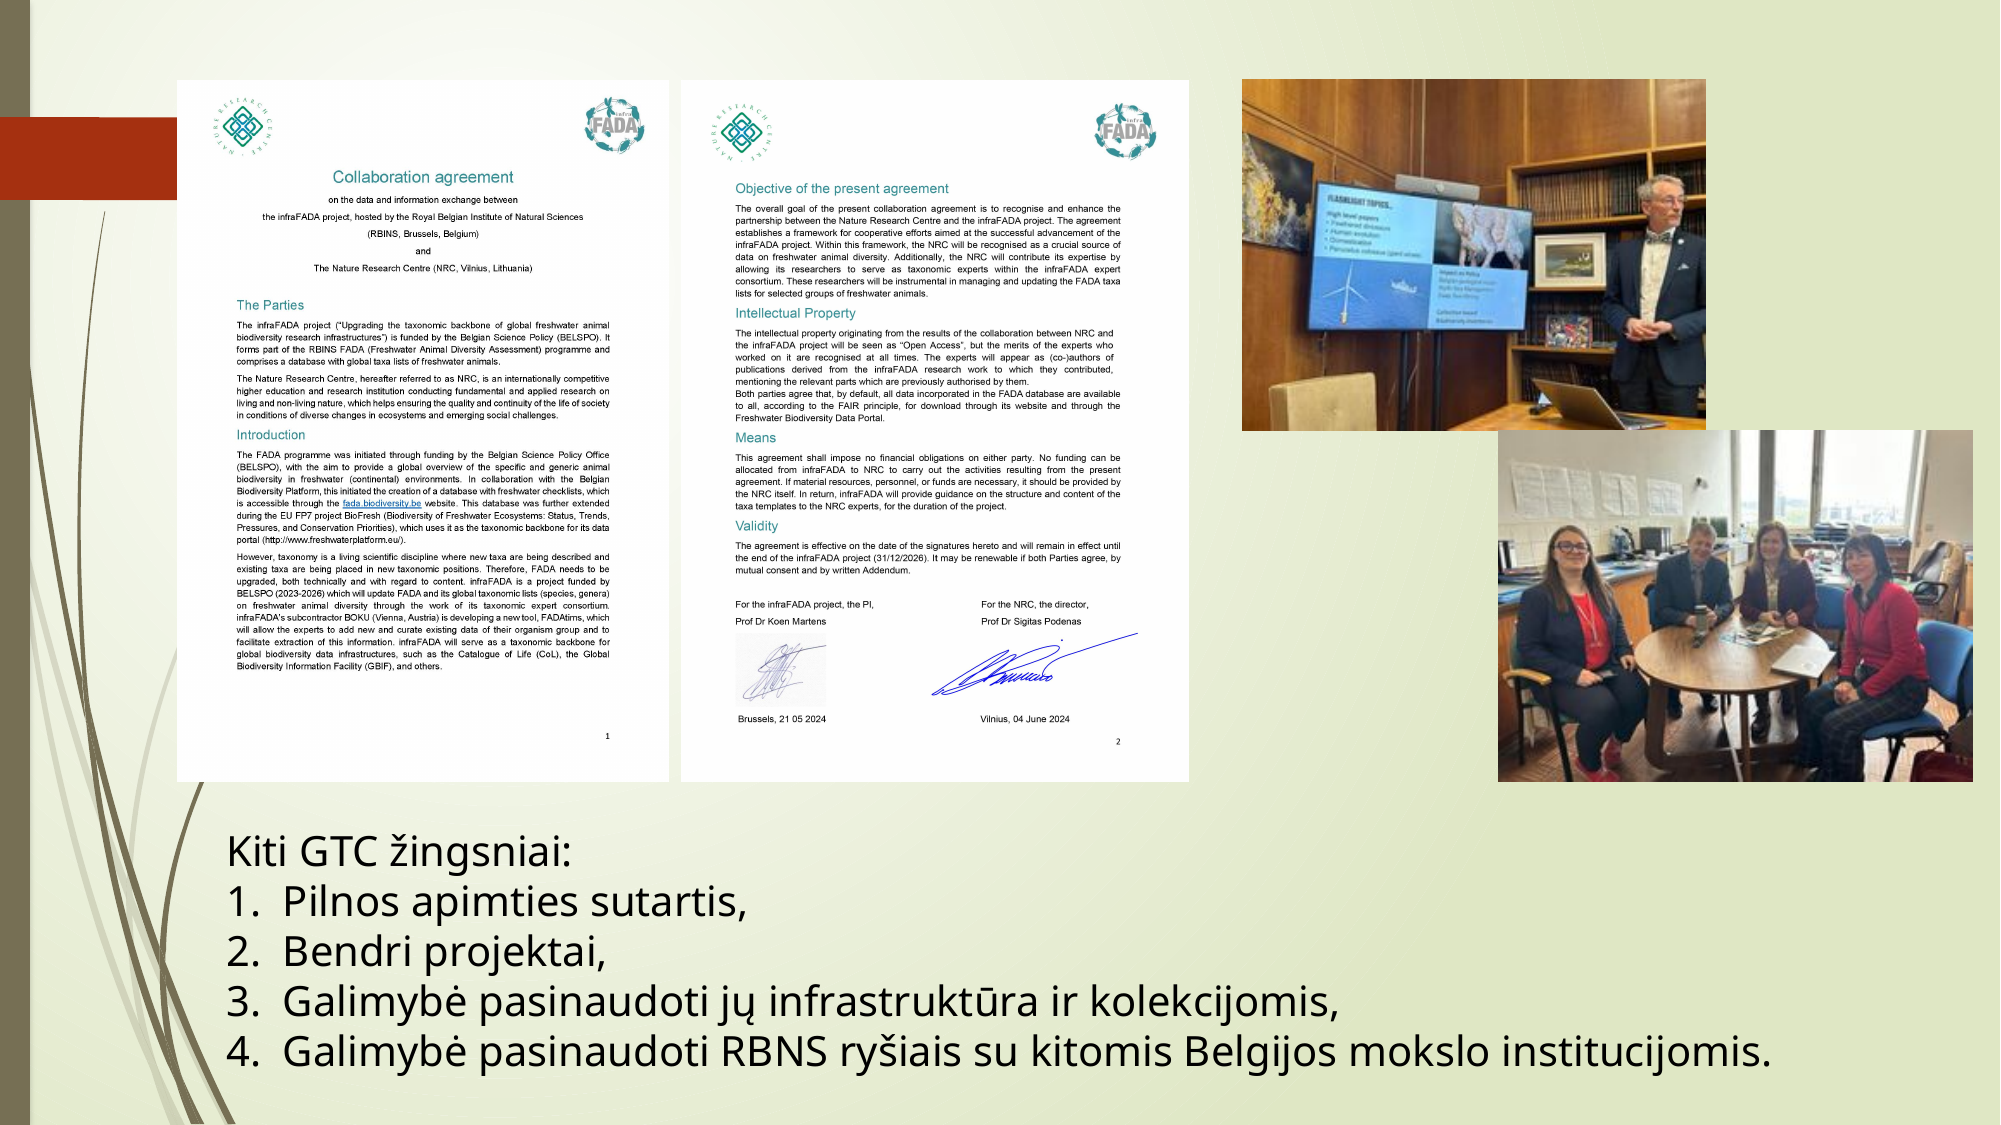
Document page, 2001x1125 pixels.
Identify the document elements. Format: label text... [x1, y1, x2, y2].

picture [681, 79, 1189, 782]
text_box Kiti GTC žingsniai: Pilnos apimties sutartis, Bendri projektai, Galimybė pasinaudoti jų infrastruktūra ir kolekcijomis, Galimybė pasinaudoti RBNS ryšiais su kitomis Belgijos mokslo institucijomis. [211, 817, 1789, 1083]
picture [1241, 79, 1974, 783]
picture [177, 79, 669, 783]
